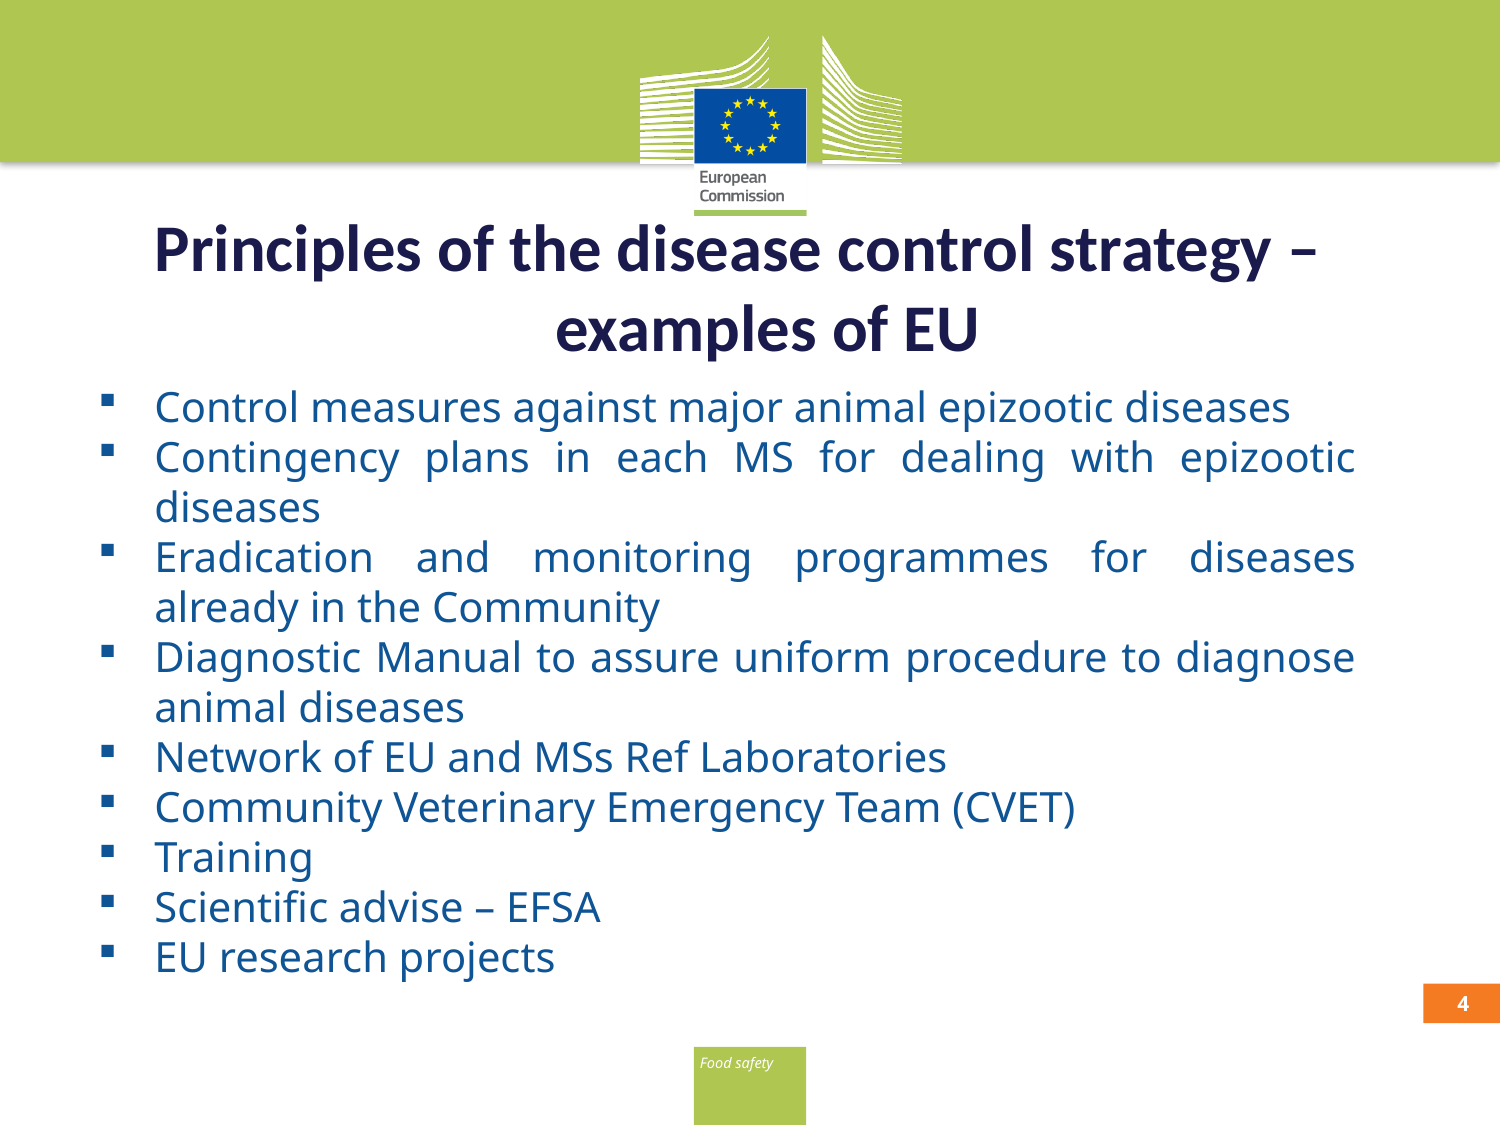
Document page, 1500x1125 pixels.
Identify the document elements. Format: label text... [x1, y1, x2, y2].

title Principles of the disease control strategy – examples of EU [41, 207, 1436, 362]
slide_number 3 [1423, 983, 1500, 1024]
text_box Control measures against major animal epizootic diseases Contingency plans in each MS for dealing with epizootic diseases Eradication and monitoring programmes for diseases already in the Community Diagnostic Manual to assure uniform procedure to diagnose animal diseases Network of EU and MSs Ref Laboratories Community Veterinary Emergency Team (CVET) Training Scientific advise – EFSA EU research projects [83, 373, 1371, 1039]
picture [640, 35, 902, 207]
